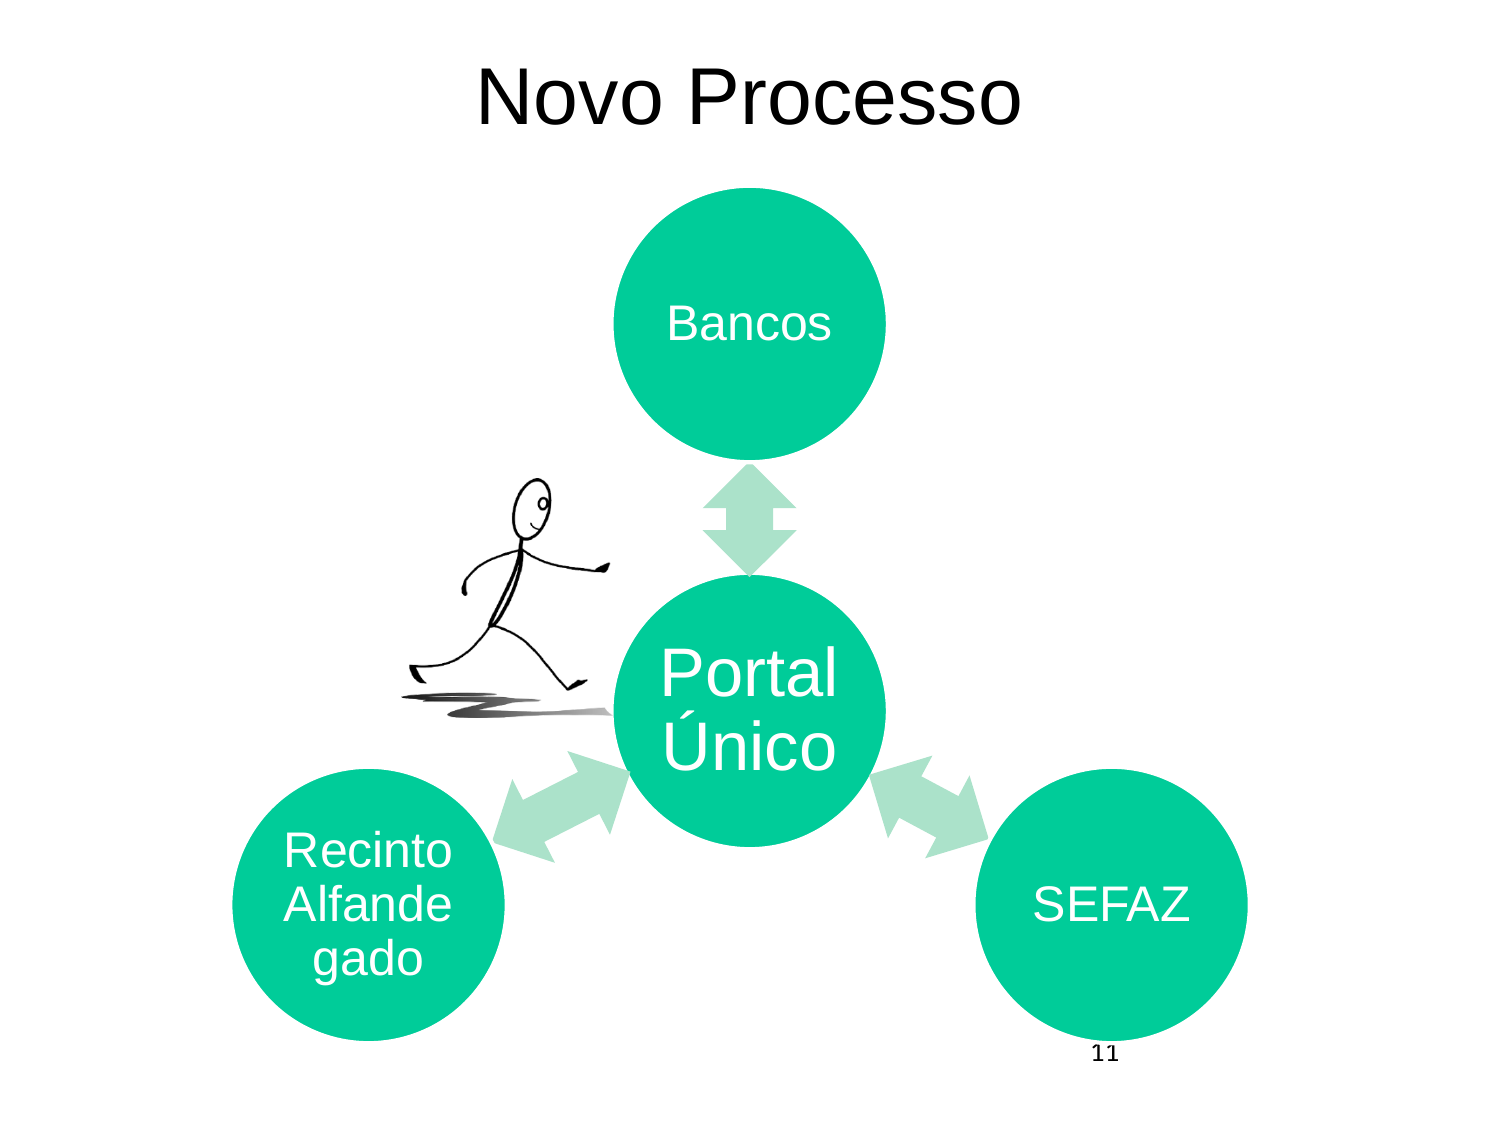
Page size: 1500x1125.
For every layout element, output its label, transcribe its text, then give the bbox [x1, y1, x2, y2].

slide_number 11 [1075, 1050, 1425, 1102]
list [74, 184, 1425, 1044]
title Novo Processo [75, 45, 1425, 184]
picture [400, 478, 613, 719]
